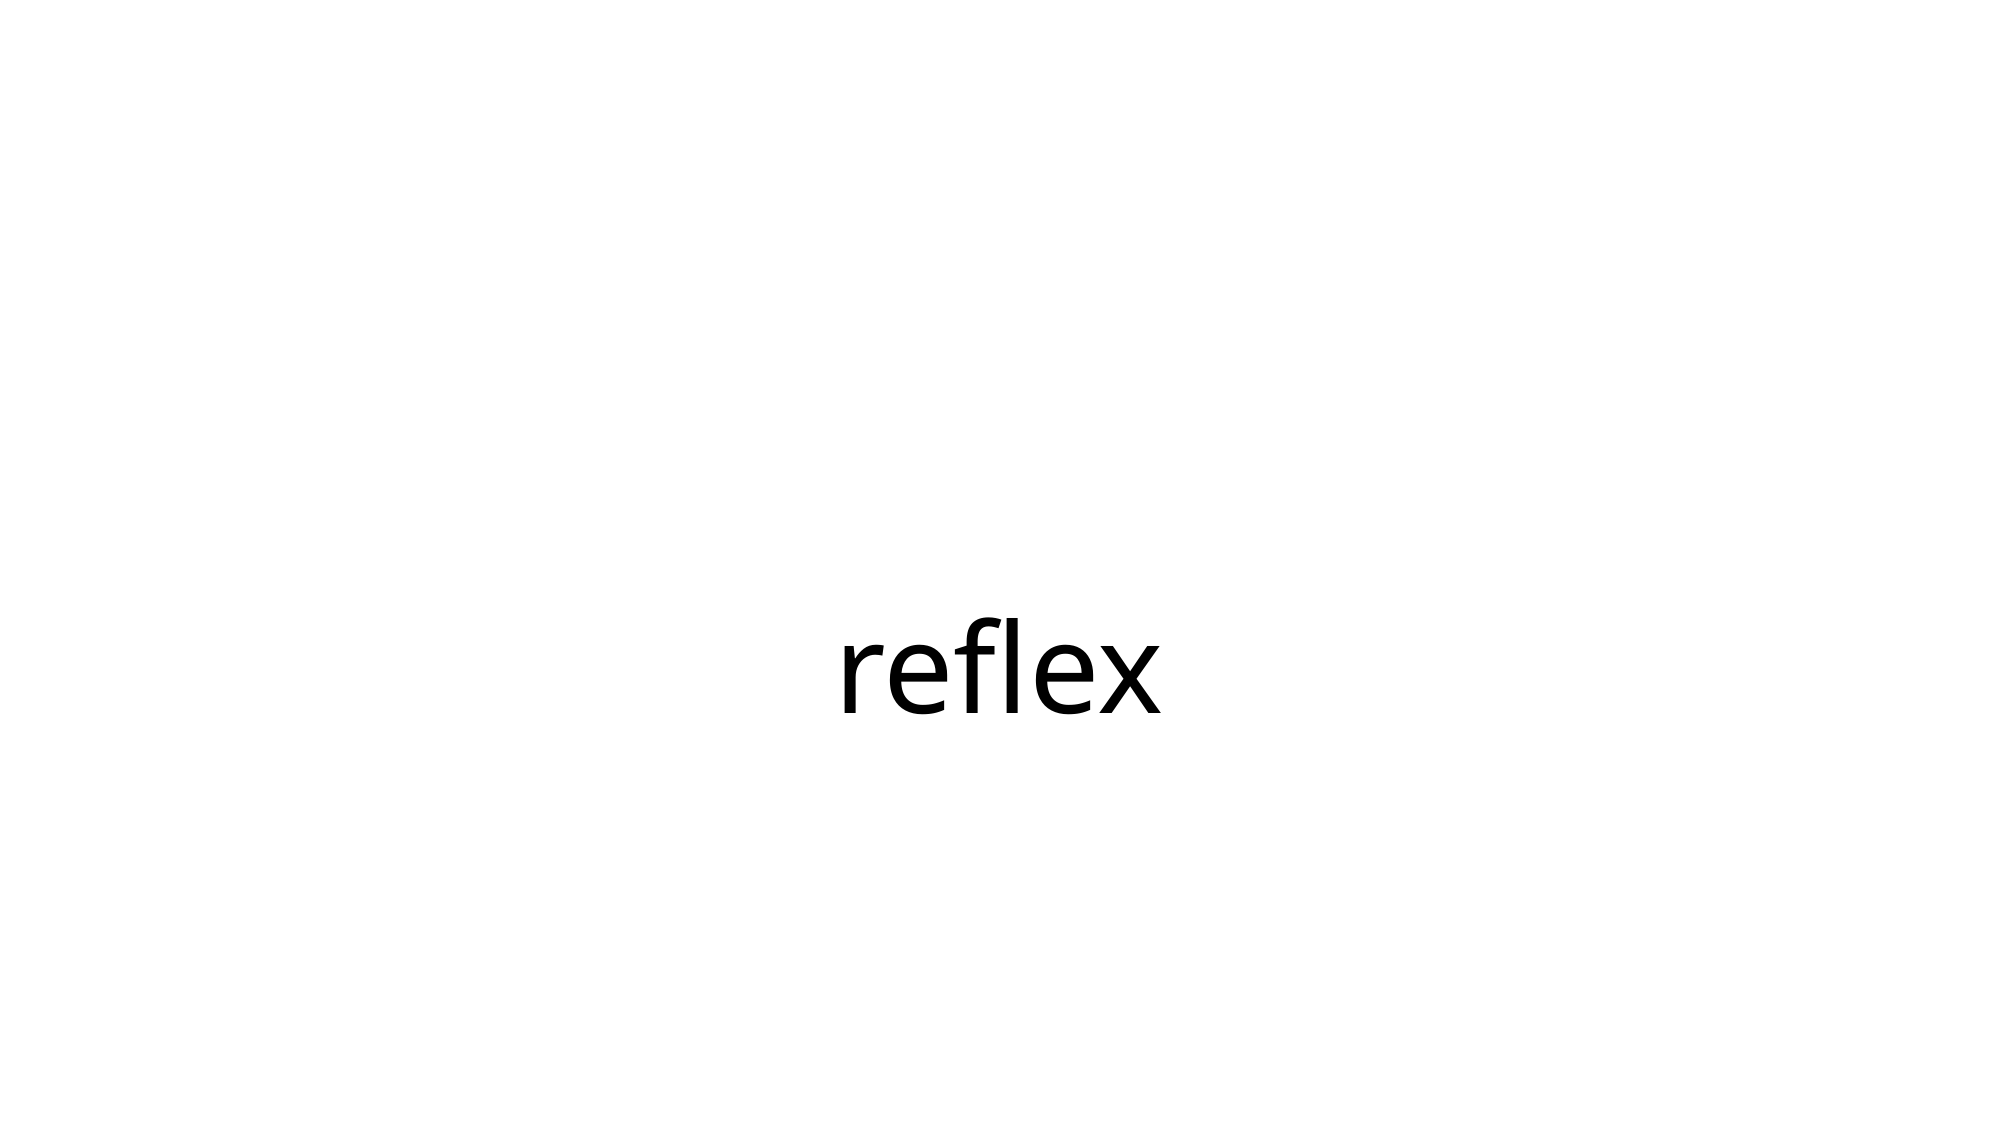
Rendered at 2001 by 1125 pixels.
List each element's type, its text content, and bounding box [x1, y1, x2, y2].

title reflex [136, 505, 1862, 749]
